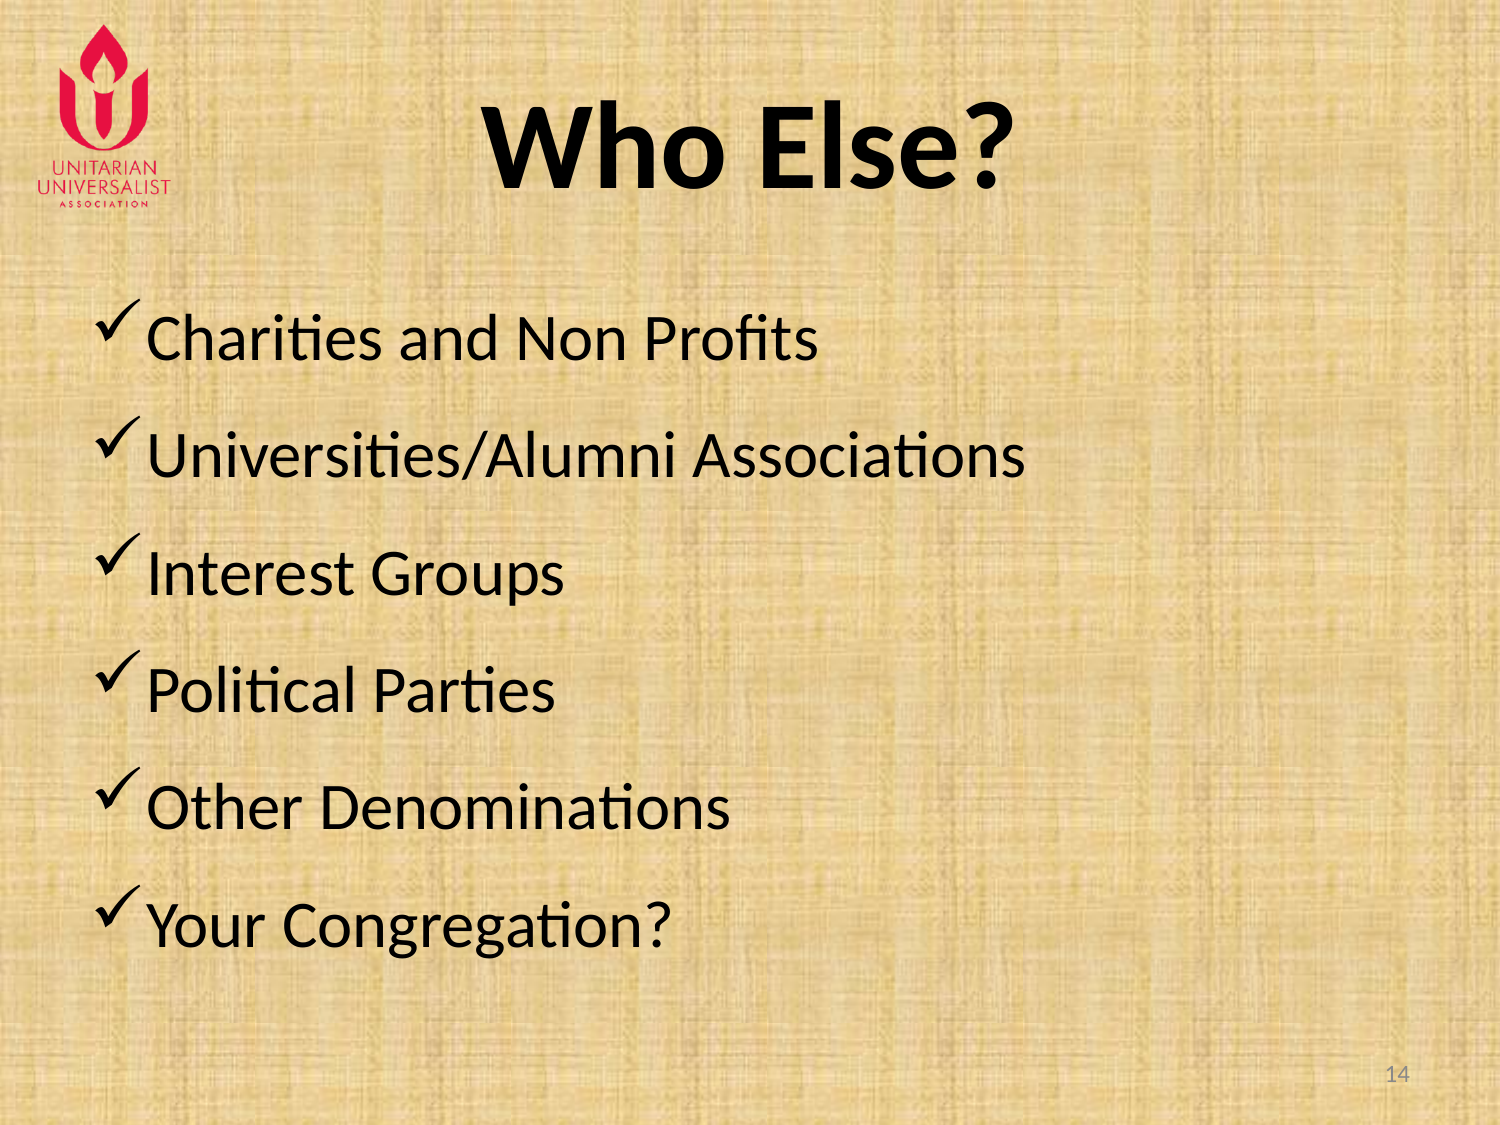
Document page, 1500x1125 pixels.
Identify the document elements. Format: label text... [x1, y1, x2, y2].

list Charities and Non Profits Universities/Alumni Associations Interest Groups Political Parties Other Denominations Your Congregation? [75, 262, 1425, 1005]
title Who Else? [75, 45, 1425, 233]
slide_number 14 [1074, 1042, 1425, 1103]
picture [0, 0, 1500, 1125]
